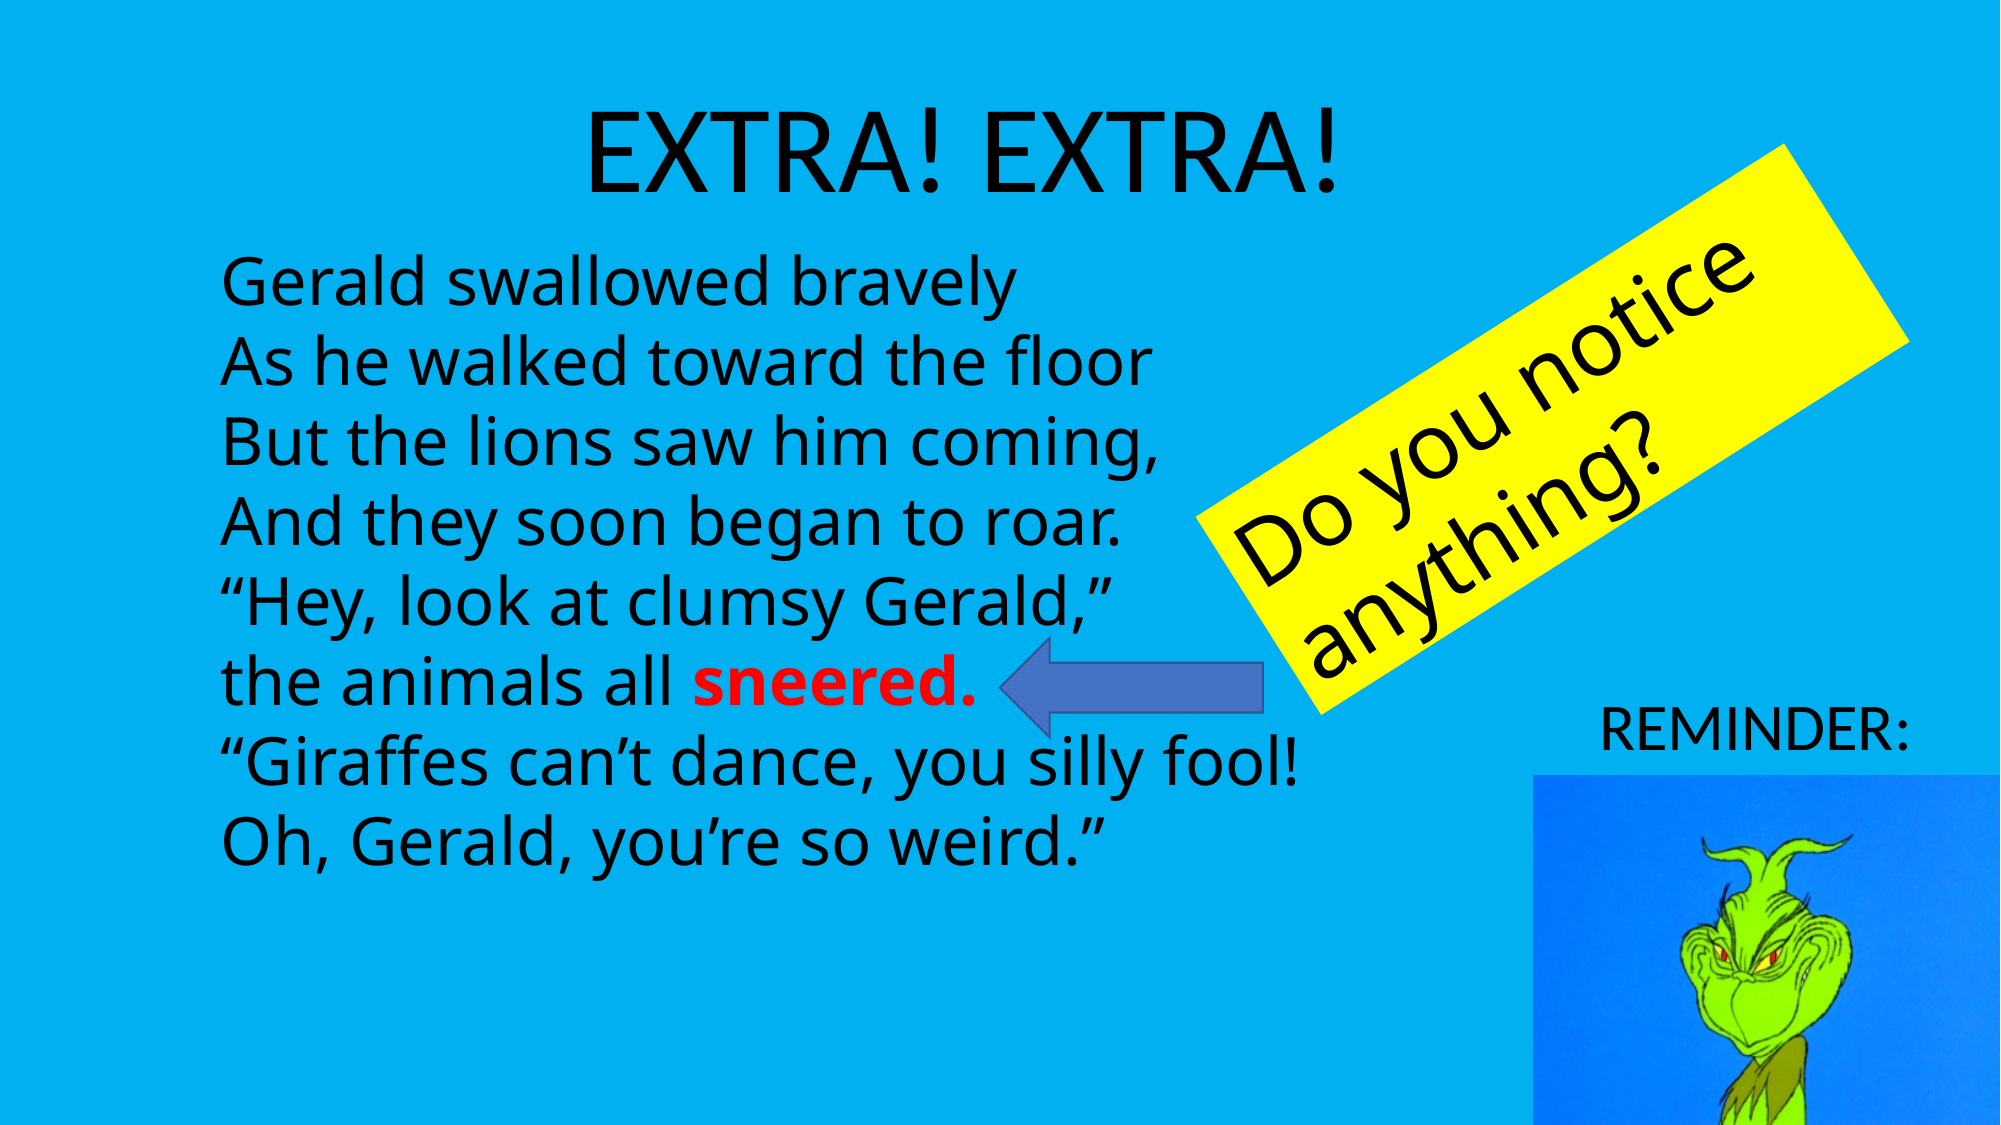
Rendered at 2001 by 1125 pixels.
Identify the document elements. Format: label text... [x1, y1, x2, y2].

picture [1534, 776, 2000, 1125]
text_box EXTRA! EXTRA! [569, 60, 1554, 225]
text_box Do you notice anything? [1195, 143, 1910, 715]
text_box [998, 635, 1264, 740]
text_box REMINDER: [1584, 676, 2000, 772]
text_box Gerald swallowed bravely As he walked toward the floor But the lions saw him coming, And they soon began to roar. “Hey, look at clumsy Gerald,” the animals all sneered. “Giraffes can’t dance, you silly fool! Oh, Gerald, you’re so weird.” [205, 231, 1696, 887]
